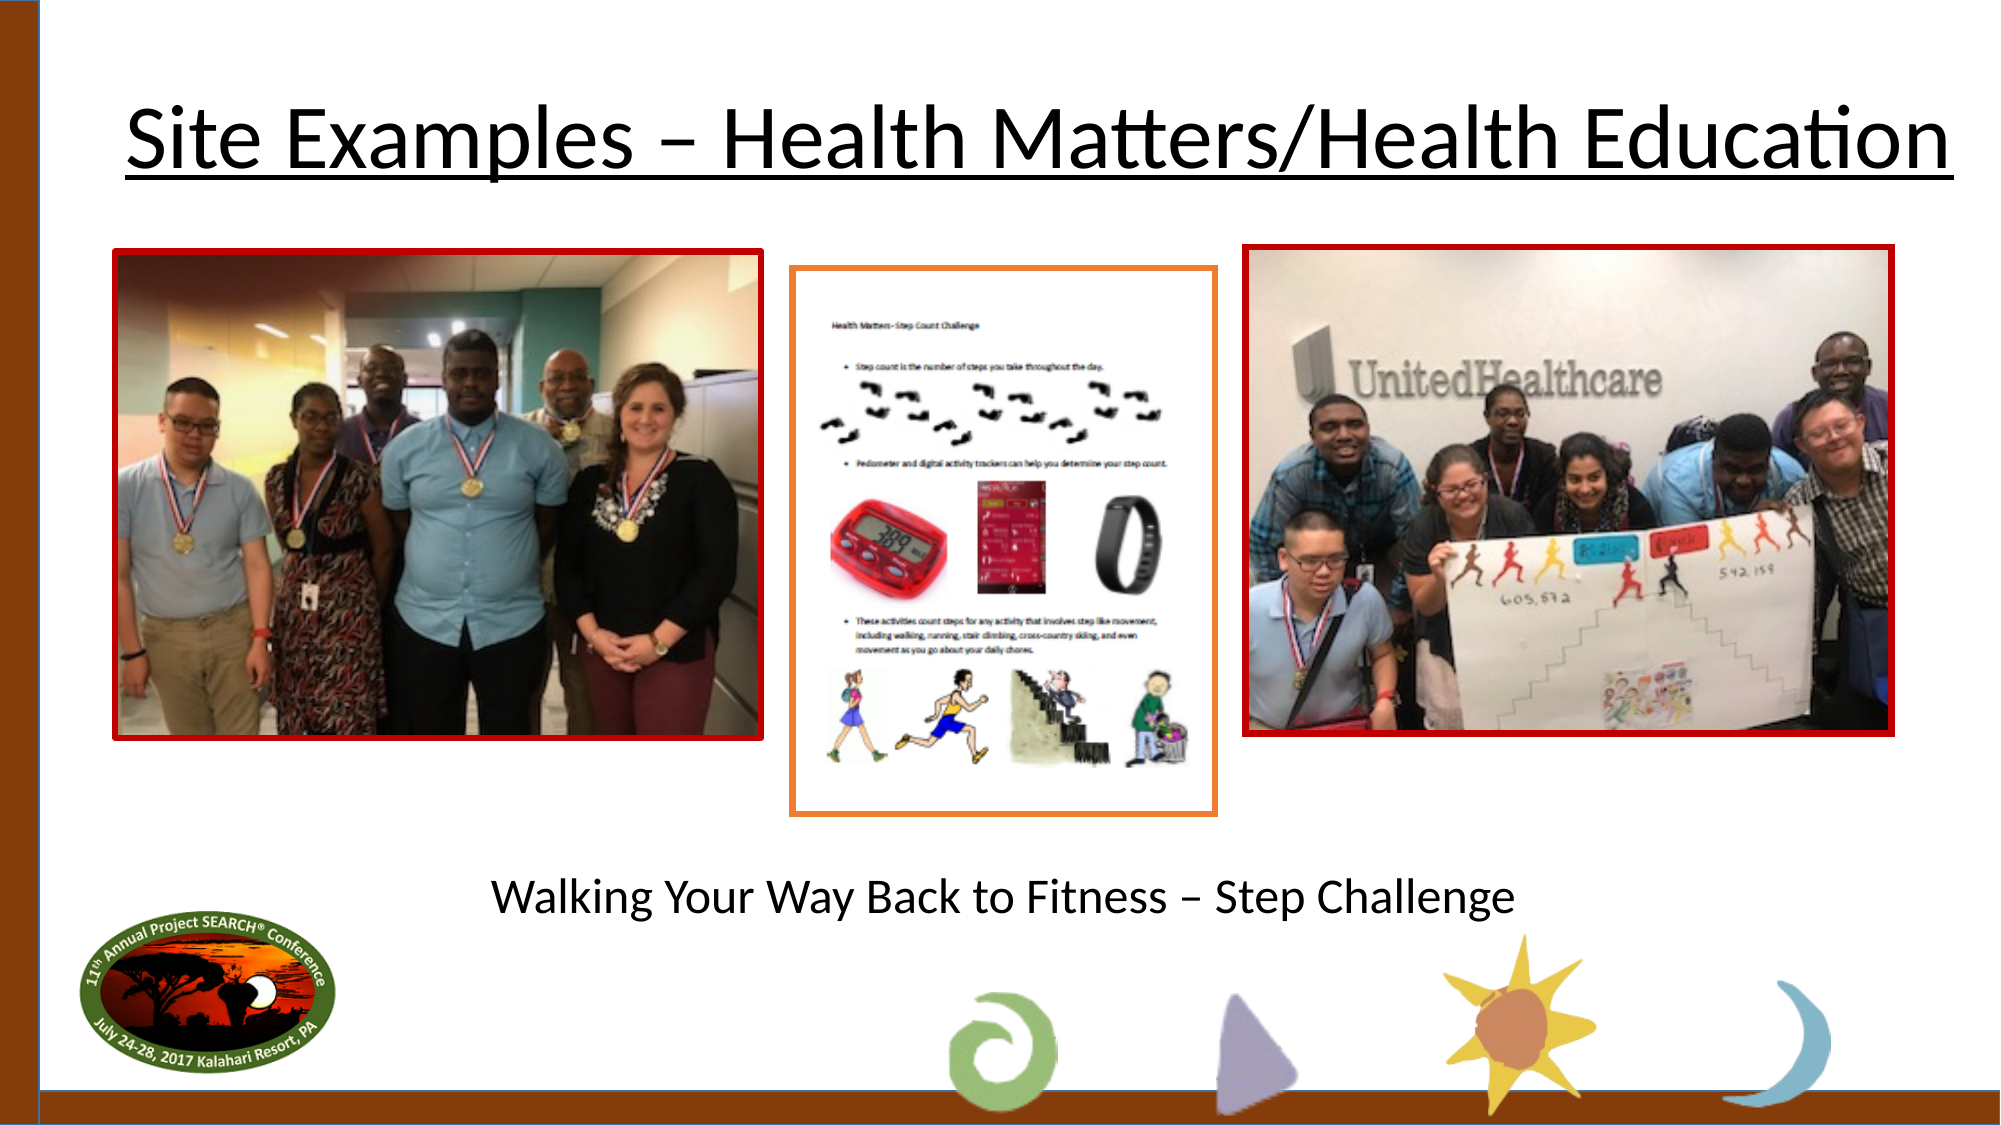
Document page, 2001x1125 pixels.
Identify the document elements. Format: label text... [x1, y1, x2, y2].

text_box [38, 1090, 2000, 1125]
picture [948, 992, 1059, 1116]
picture [1248, 250, 1889, 731]
text_box Site Examples – Health Matters/Health Education [110, 69, 1969, 255]
picture [118, 254, 759, 735]
picture [795, 270, 1213, 811]
picture [1442, 933, 1599, 1120]
picture [1721, 980, 1831, 1109]
text_box [0, 0, 40, 1125]
picture [1215, 993, 1303, 1120]
text_box Walking Your Way Back to Fitness – Step Challenge [158, 855, 1848, 931]
picture [61, 909, 353, 1075]
